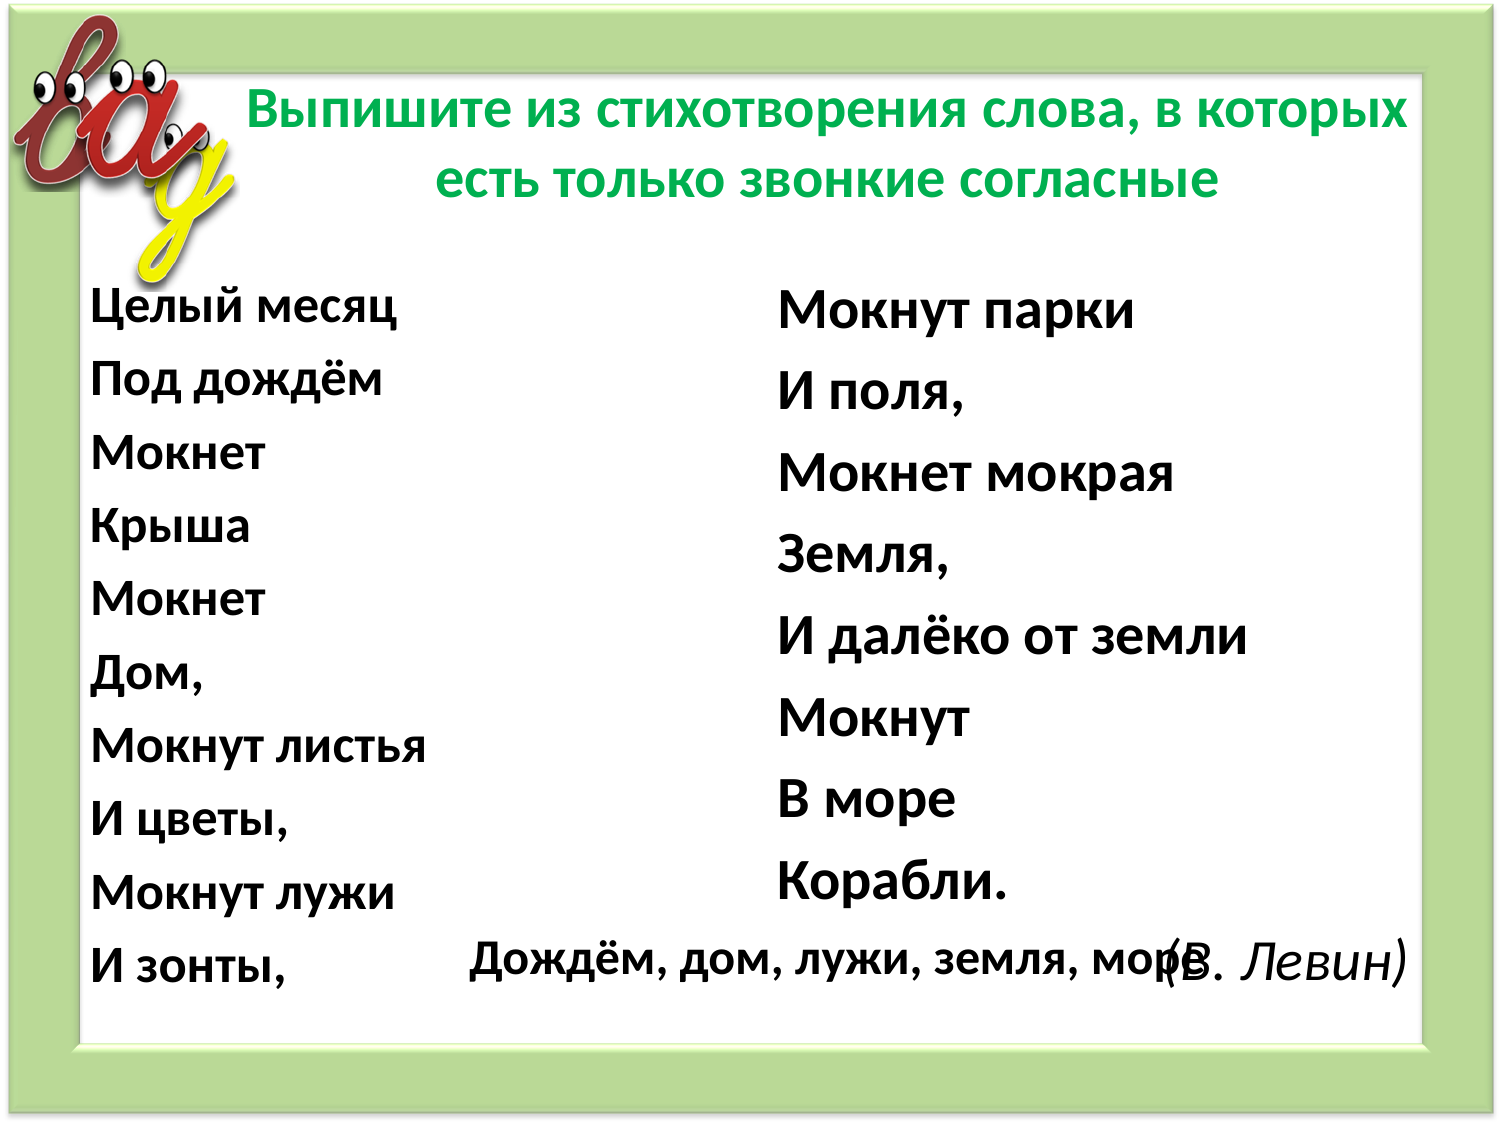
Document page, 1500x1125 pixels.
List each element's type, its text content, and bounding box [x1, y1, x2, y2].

text_box Дождём, дом, лужи, земля, море [454, 916, 1412, 992]
picture [0, 0, 1500, 1125]
list Мокнут парки И поля, Мокнет мокрая Земля, И далёко от земли Мокнут В море Корабли. (В. Левин) [762, 262, 1425, 1005]
title Выпишите из стихотворения слова, в которых есть только звонкие согласные [230, 45, 1425, 233]
list Целый месяц Под дождём Мокнет Крыша Мокнет Дом, Мокнут листья И цветы, Мокнут лужи И зонты, [75, 262, 738, 1005]
